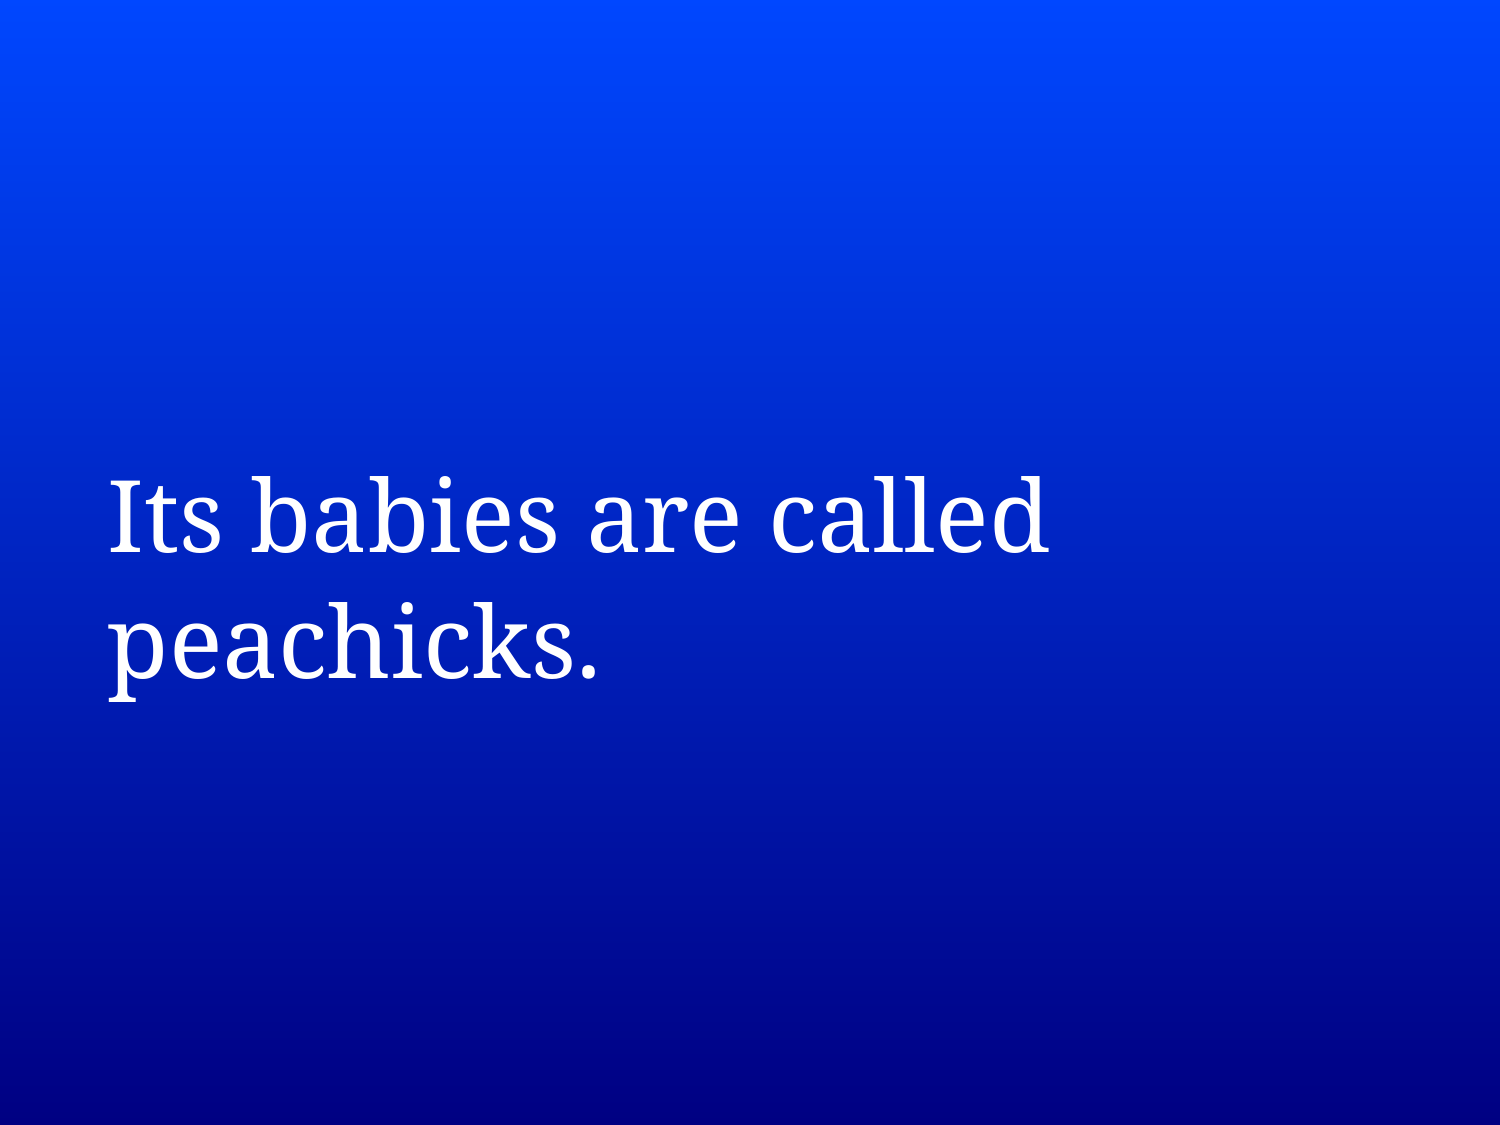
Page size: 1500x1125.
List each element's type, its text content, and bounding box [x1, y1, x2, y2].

list Its babies are called peachicks. [75, 368, 1425, 1079]
